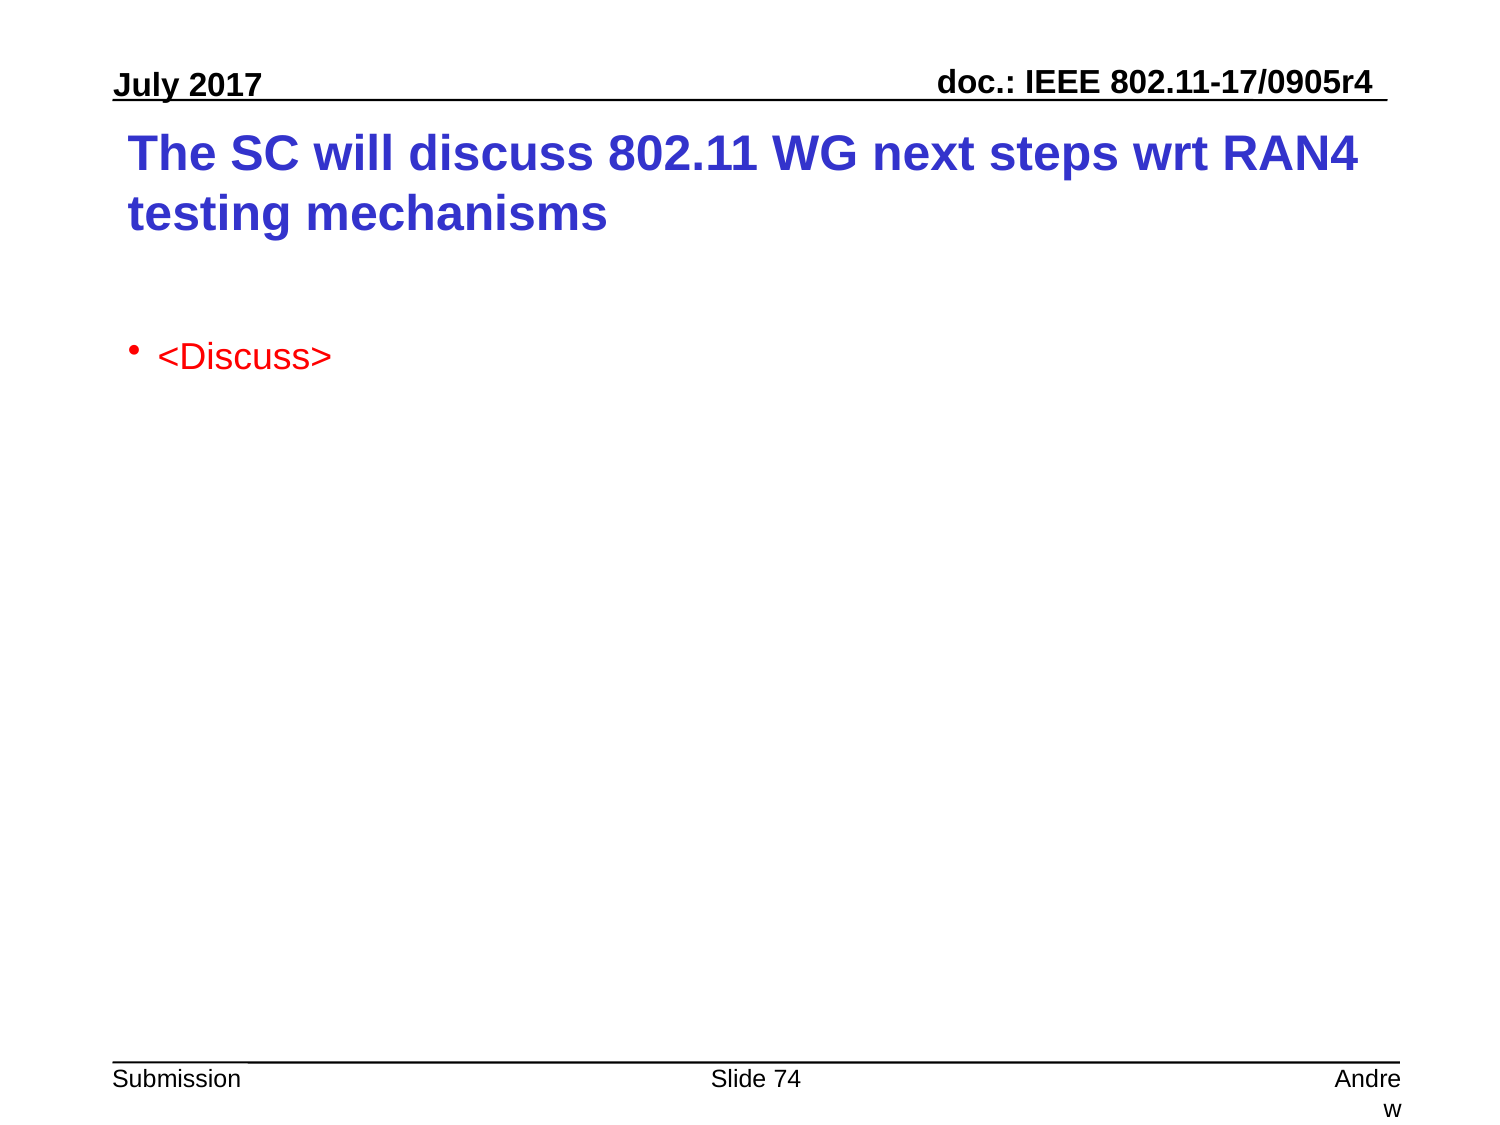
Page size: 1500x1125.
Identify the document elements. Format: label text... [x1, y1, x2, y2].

slide_number Slide 74 [709, 1061, 803, 1093]
footer Andrew Myles, Cisco [1320, 1061, 1402, 1093]
title The SC will discuss 802.11 WG next steps wrt RAN4 testing mechanisms [112, 112, 1388, 288]
list <Discuss> [112, 324, 1388, 1000]
